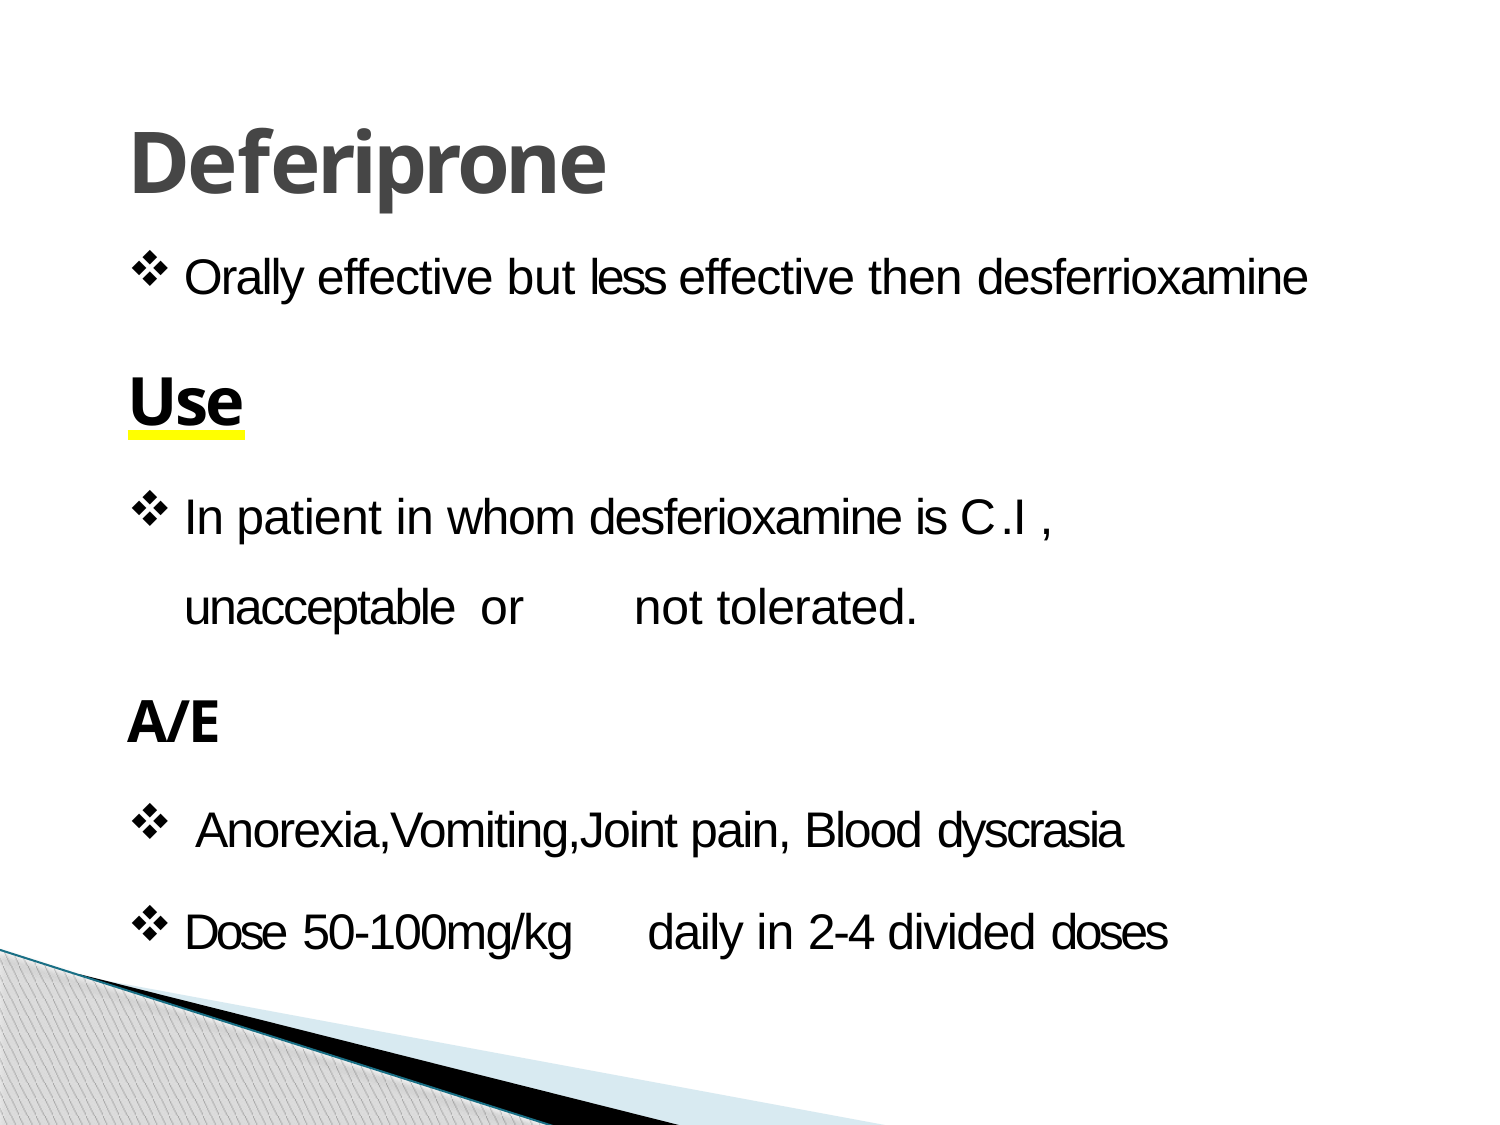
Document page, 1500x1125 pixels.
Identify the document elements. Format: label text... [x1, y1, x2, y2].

text_box Orally effective but less effective then desferrioxamine Use In patient in whom desferioxamine is C .I , unacceptable or not tolerated. A/E Anorexia,Vomiting,Joint pain, Blood dyscrasia Dose 50-100mg/kg daily in 2-4 divided doses [125, 242, 1321, 960]
title Deferiprone [125, 63, 700, 242]
